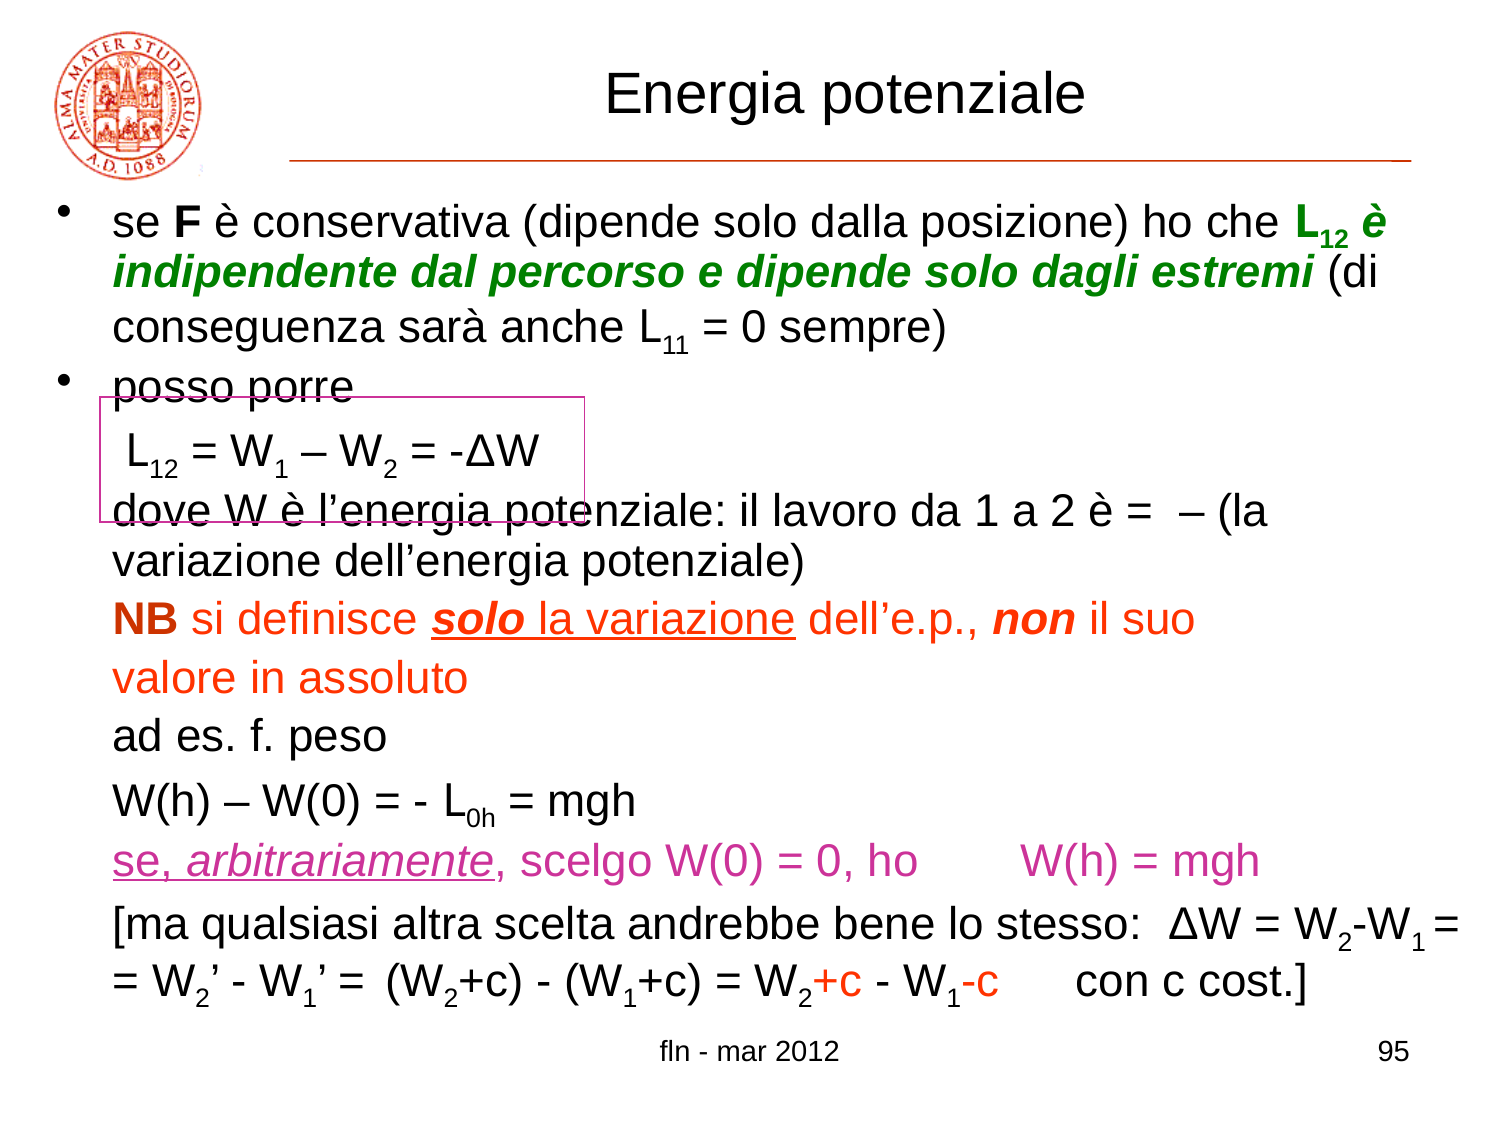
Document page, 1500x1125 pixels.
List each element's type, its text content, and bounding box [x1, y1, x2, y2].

list se F è conservativa (dipende solo dalla posizione) ho che L12 è indipendente dal percorso e dipende solo dagli estremi (di conseguenza sarà anche L11 = 0 sempre) posso porre L12 = W1 – W2 = -ΔW dove W è l’energia potenziale: il lavoro da 1 a 2 è = – (la variazione dell’energia potenziale) NB si definisce solo la variazione dell’e.p., non il suo valore in assoluto ad es. f. peso W(h) – W(0) = - L0h = mgh se, arbitrariamente, scelgo W(0) = 0, ho W(h) = mgh [ma qualsiasi altra scelta andrebbe bene lo stesso: ΔW = W2-W1 = = W2’ - W1’ = (W2+c) - (W1+c) = W2+c - W1-c con c cost.] [41, 184, 1500, 1005]
text_box [100, 397, 585, 522]
slide_number 95 [1074, 1024, 1425, 1103]
footer fln - mar 2012 [512, 1024, 988, 1103]
picture [53, 30, 203, 184]
title Energia potenziale [277, 42, 1415, 137]
